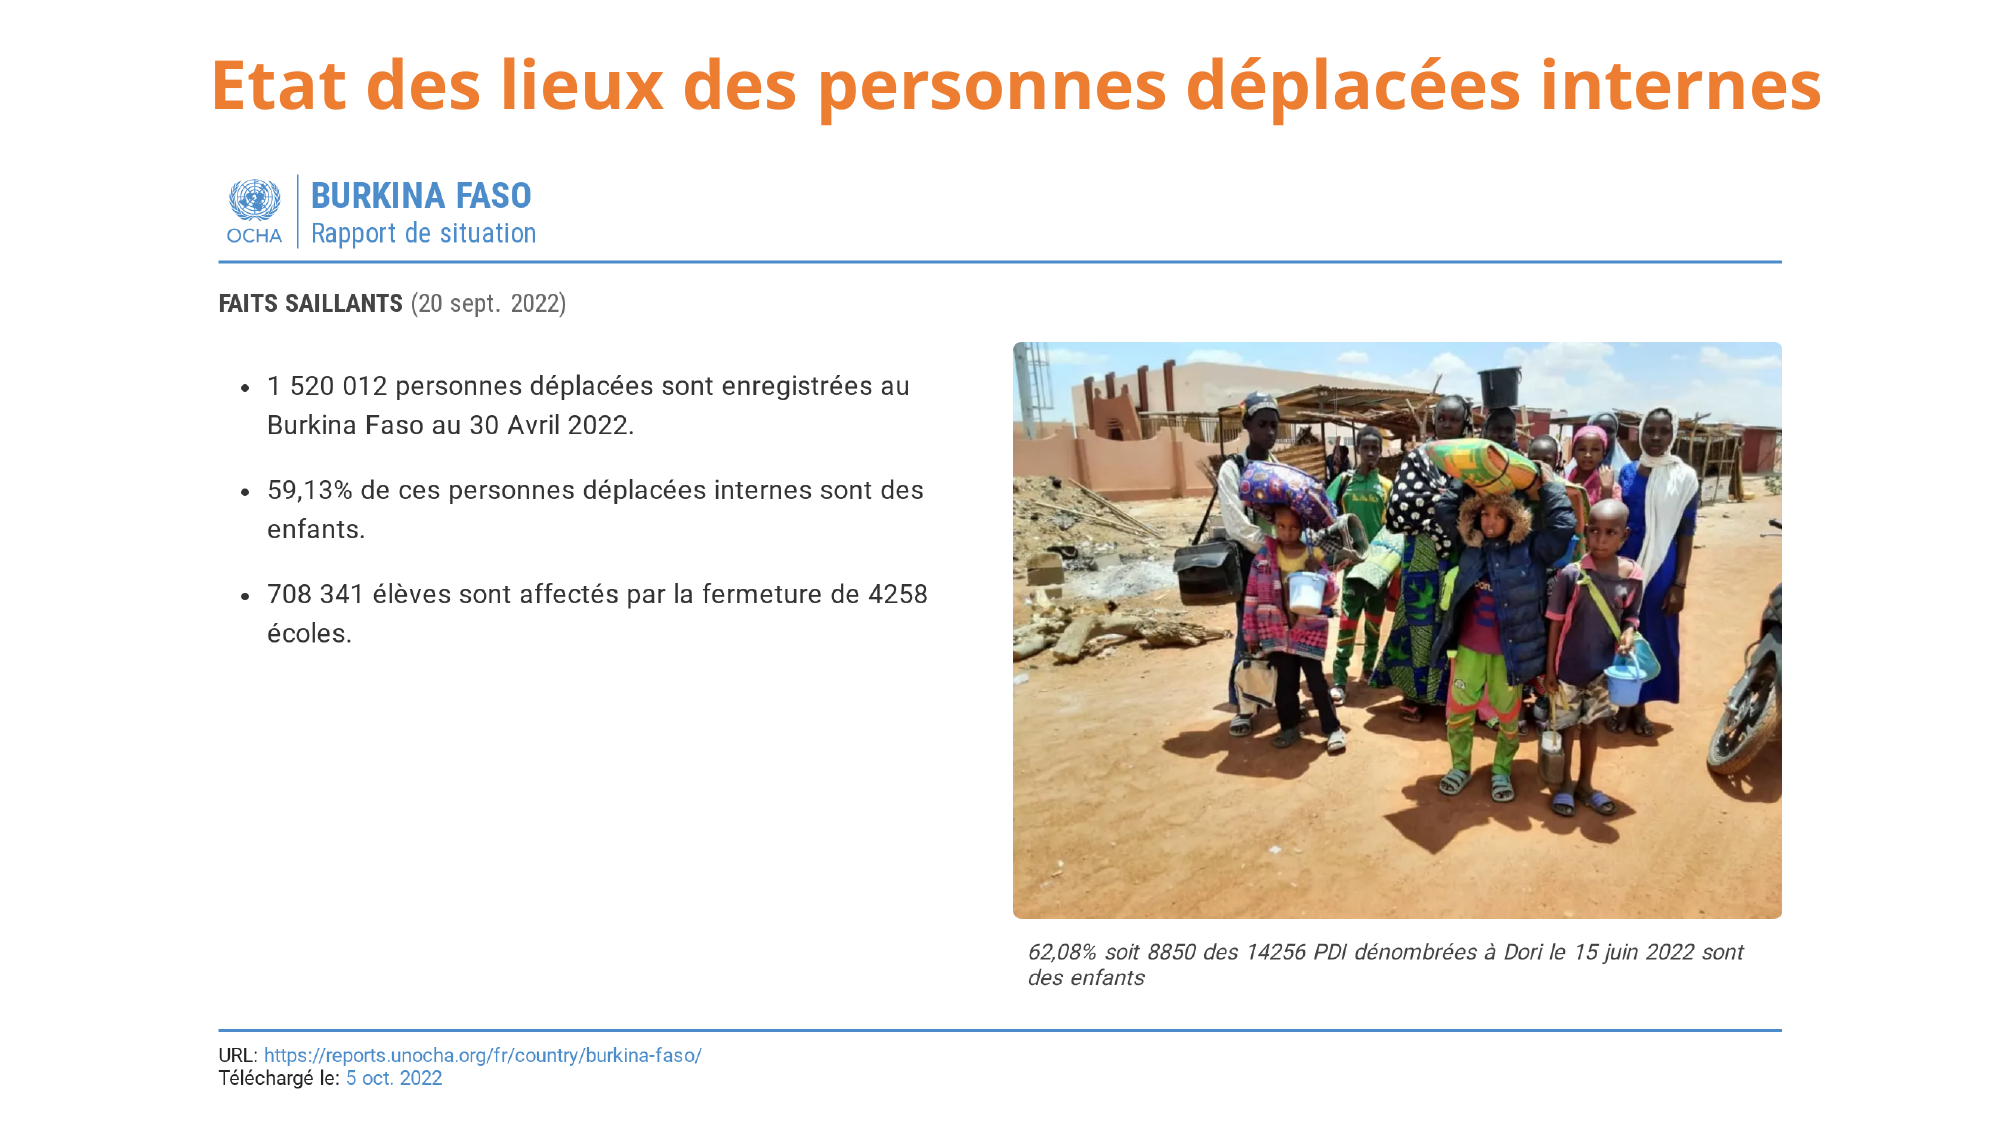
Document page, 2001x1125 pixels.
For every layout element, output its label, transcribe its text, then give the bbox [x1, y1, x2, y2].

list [194, 150, 1806, 1113]
title Etat des lieux des personnes déplacées internes [194, 25, 1863, 150]
